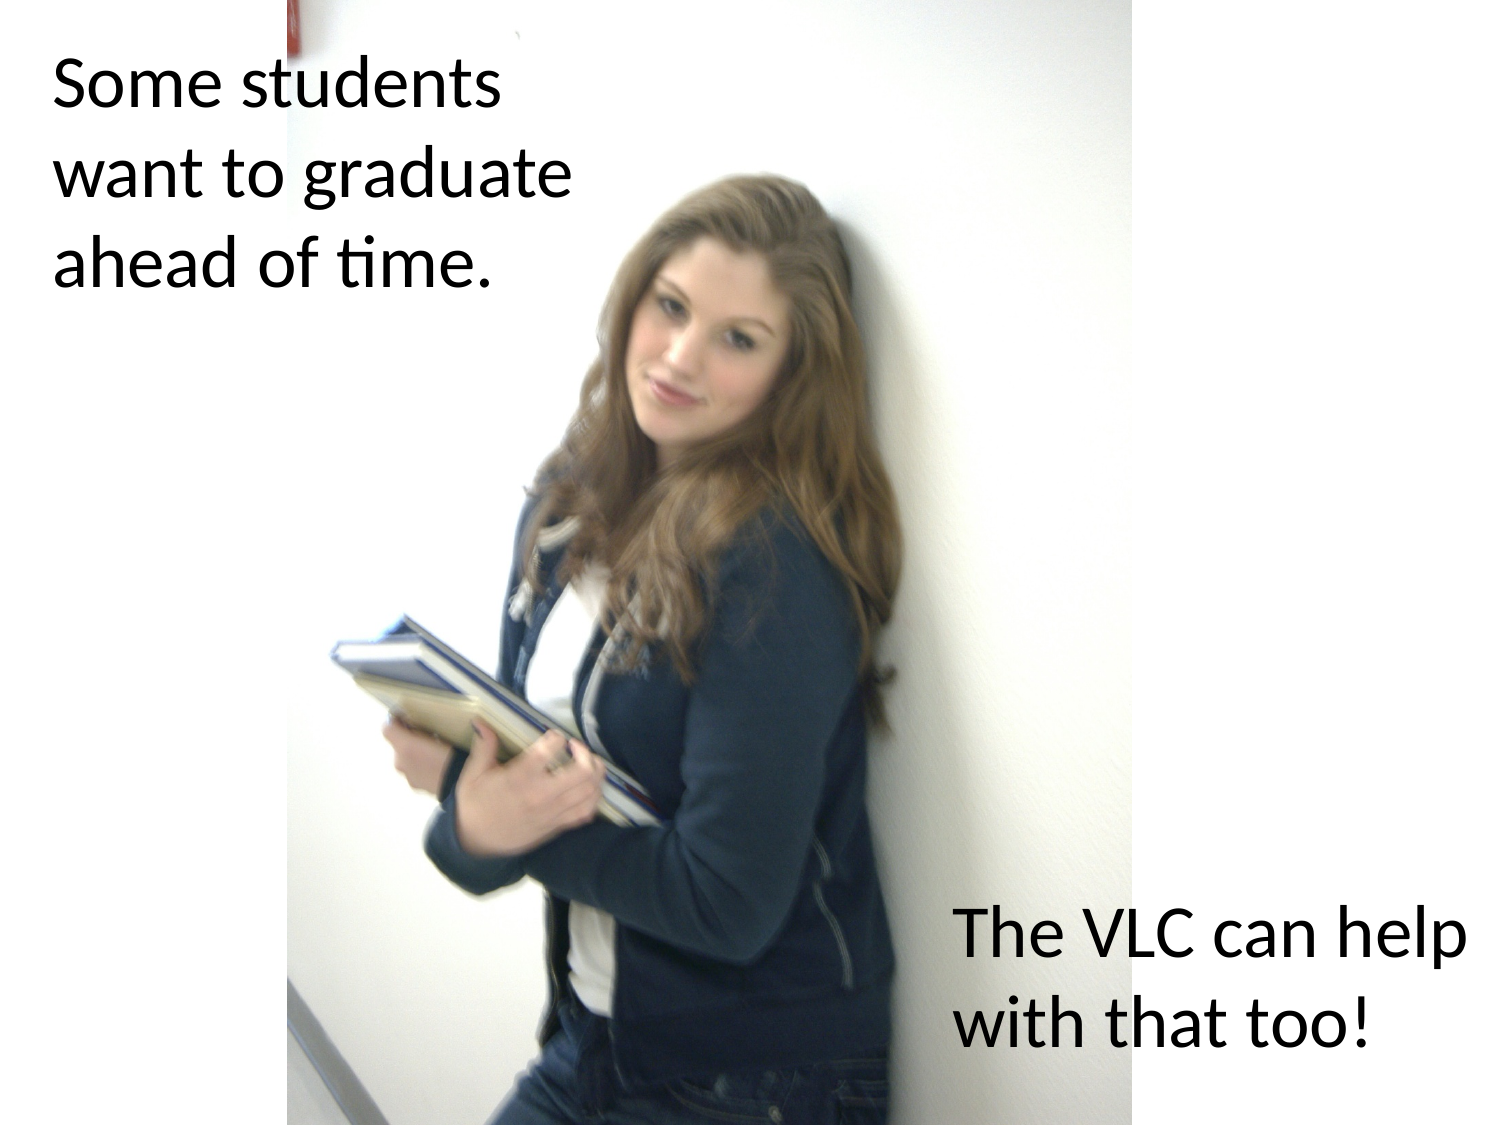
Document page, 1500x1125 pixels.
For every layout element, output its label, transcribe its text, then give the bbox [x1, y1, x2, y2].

text_box The VLC can help with that too! [1135, 874, 1500, 1070]
text_box Some students want to graduate ahead of time. [37, 24, 282, 310]
picture [287, 0, 1132, 1125]
